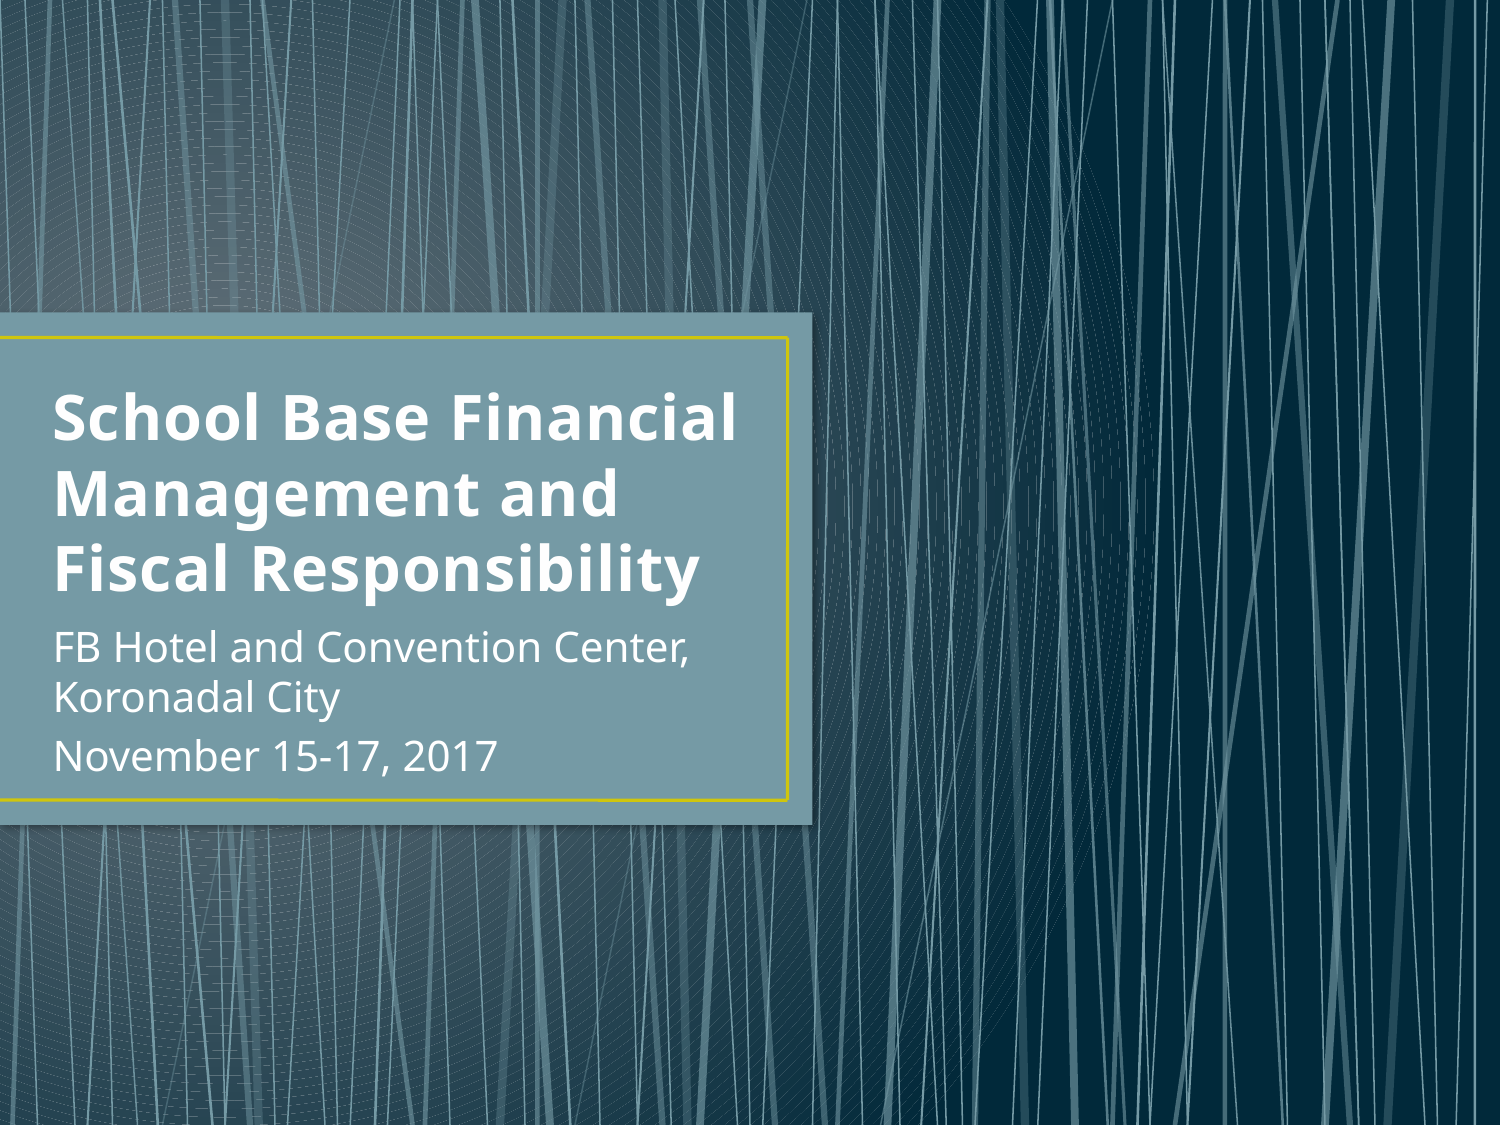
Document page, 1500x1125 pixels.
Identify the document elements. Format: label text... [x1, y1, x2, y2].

title School Base Financial Management and Fiscal Responsibility [37, 349, 763, 612]
subtitle FB Hotel and Convention Center, Koronadal City November 15-17, 2017 [37, 612, 763, 788]
